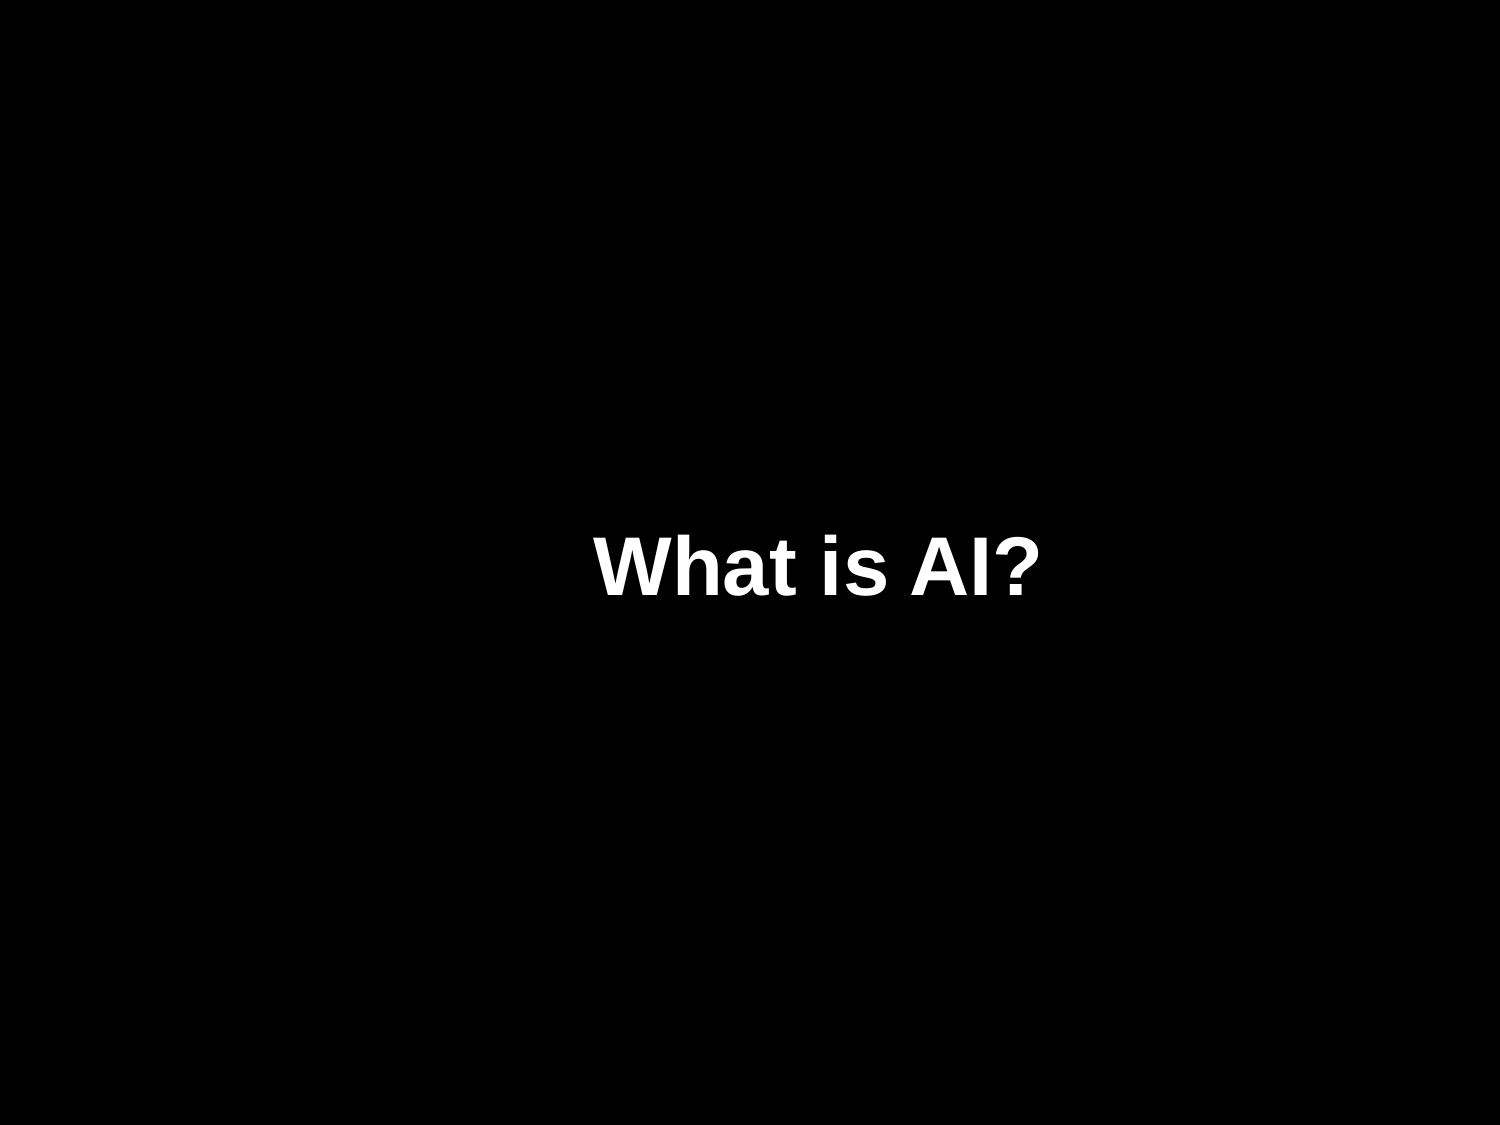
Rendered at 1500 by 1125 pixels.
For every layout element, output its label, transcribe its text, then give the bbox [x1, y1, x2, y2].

text_box What is AI? [187, 504, 1450, 620]
